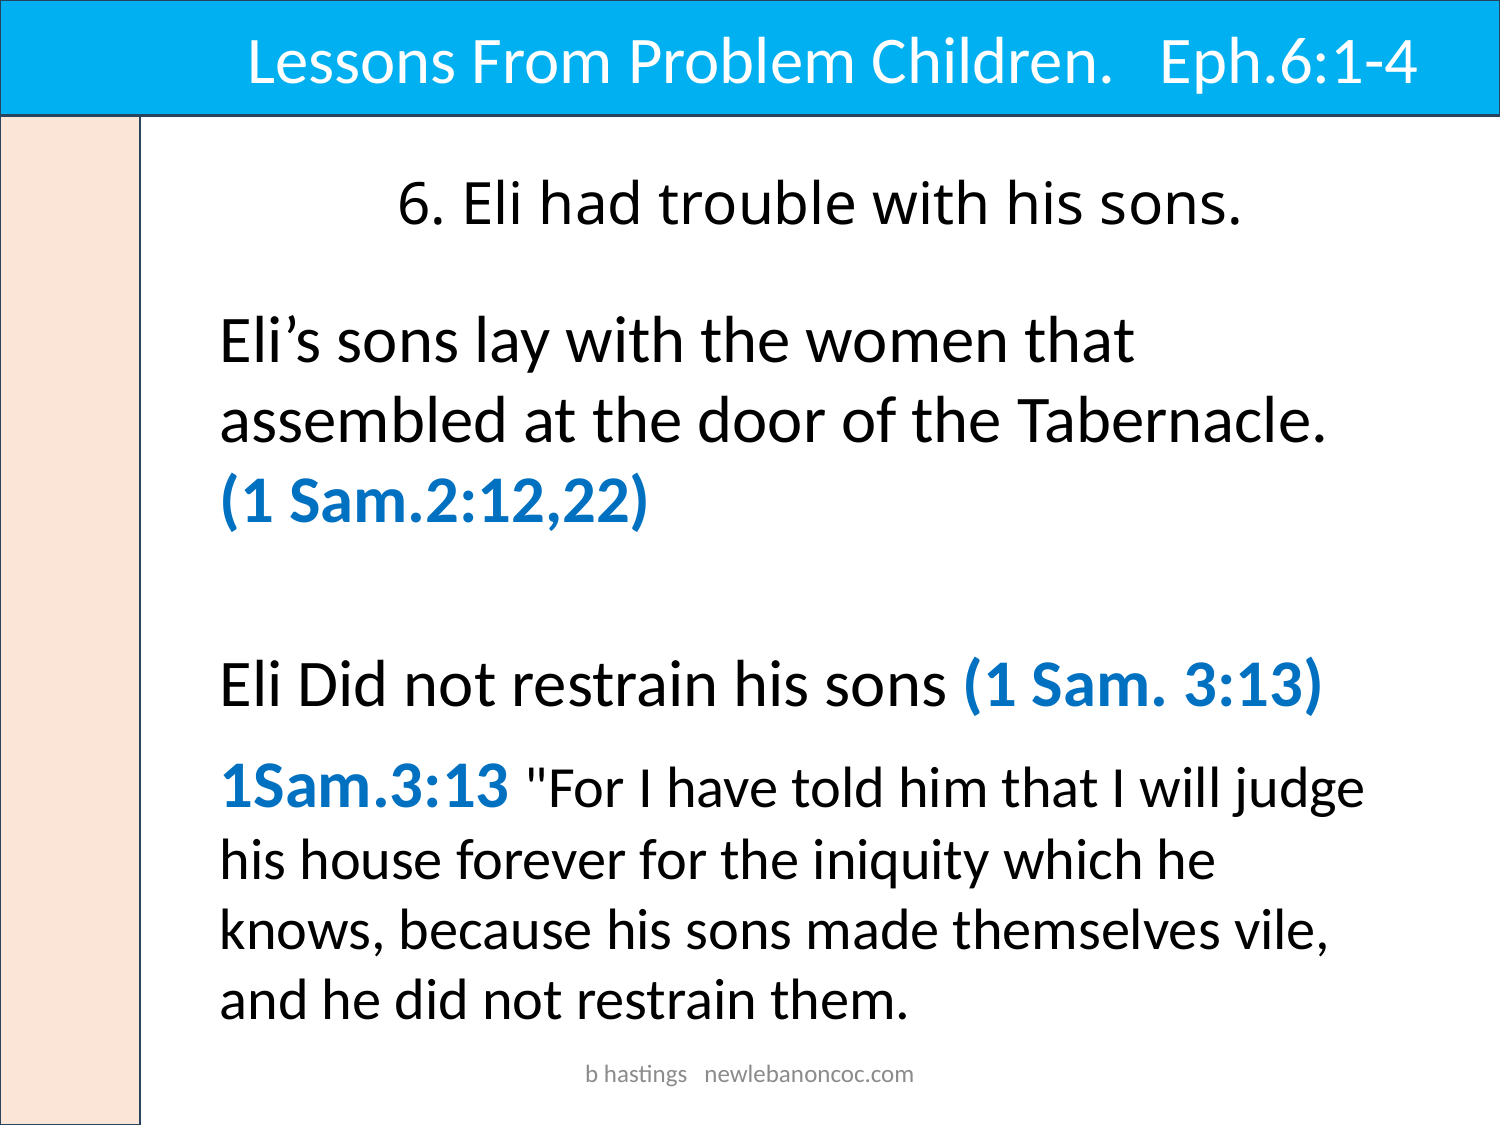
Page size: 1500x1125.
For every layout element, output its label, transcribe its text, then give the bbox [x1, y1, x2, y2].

text_box Lessons From Problem Children. Eph.6:1-4 [0, 9, 1500, 105]
text_box Eli’s sons lay with the women that assembled at the door of the Tabernacle. (1 Sam.2:12,22) Eli Did not restrain his sons (1 Sam. 3:13) 1Sam.3:13 "For I have told him that I will judge his house forever for the iniquity which he knows, because his sons made themselves vile, and he did not restrain them. [205, 288, 1408, 1125]
footer b hastings newlebanoncoc.com [496, 1042, 1004, 1103]
text_box [0, 0, 1500, 9]
text_box [0, 105, 1500, 117]
text_box 6. Eli had trouble with his sons. [140, 148, 1500, 244]
text_box [0, 117, 141, 1125]
